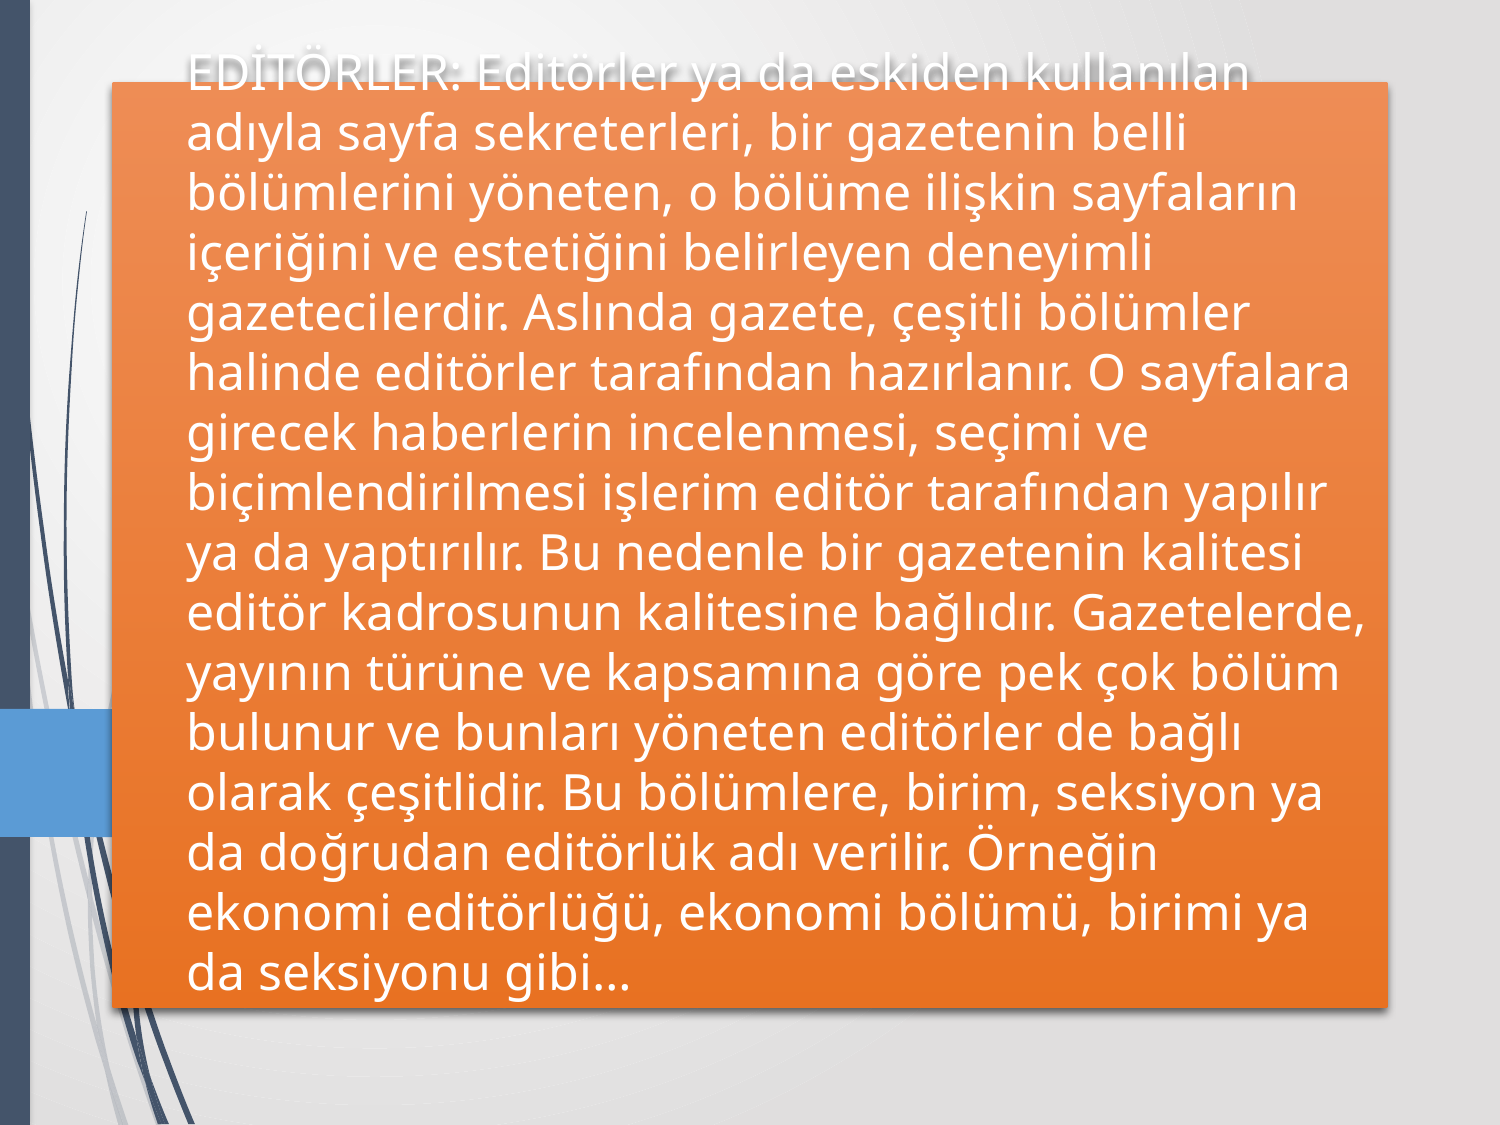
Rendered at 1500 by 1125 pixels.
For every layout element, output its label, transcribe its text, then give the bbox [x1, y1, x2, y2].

title EDİTÖRLER: Editörler ya da eskiden kullanılan adıyla sayfa sekreterleri, bir gazetenin belli bölümlerini yöneten, o bölüme ilişkin sayfaların içeriğini ve estetiğini belirleyen deneyimli gazetecilerdir. Aslında gazete, çeşitli bölümler halinde editörler tarafından hazırlanır. O sayfalara girecek haberlerin incelenmesi, seçimi ve biçimlendirilmesi işlerim editör tarafından yapılır ya da yaptırılır. Bu nedenle bir gazetenin kalitesi editör kadrosunun kalitesine bağlıdır. Gazetelerde, yayının türüne ve kapsamına göre pek çok bölüm bulunur ve bunları yöneten editörler de bağlı olarak çeşitlidir. Bu bölümlere, birim, seksiyon ya da doğrudan editörlük adı verilir. Örneğin ekonomi editörlüğü, ekonomi bölümü, birimi ya da seksiyonu gibi… [112, 82, 1388, 1008]
